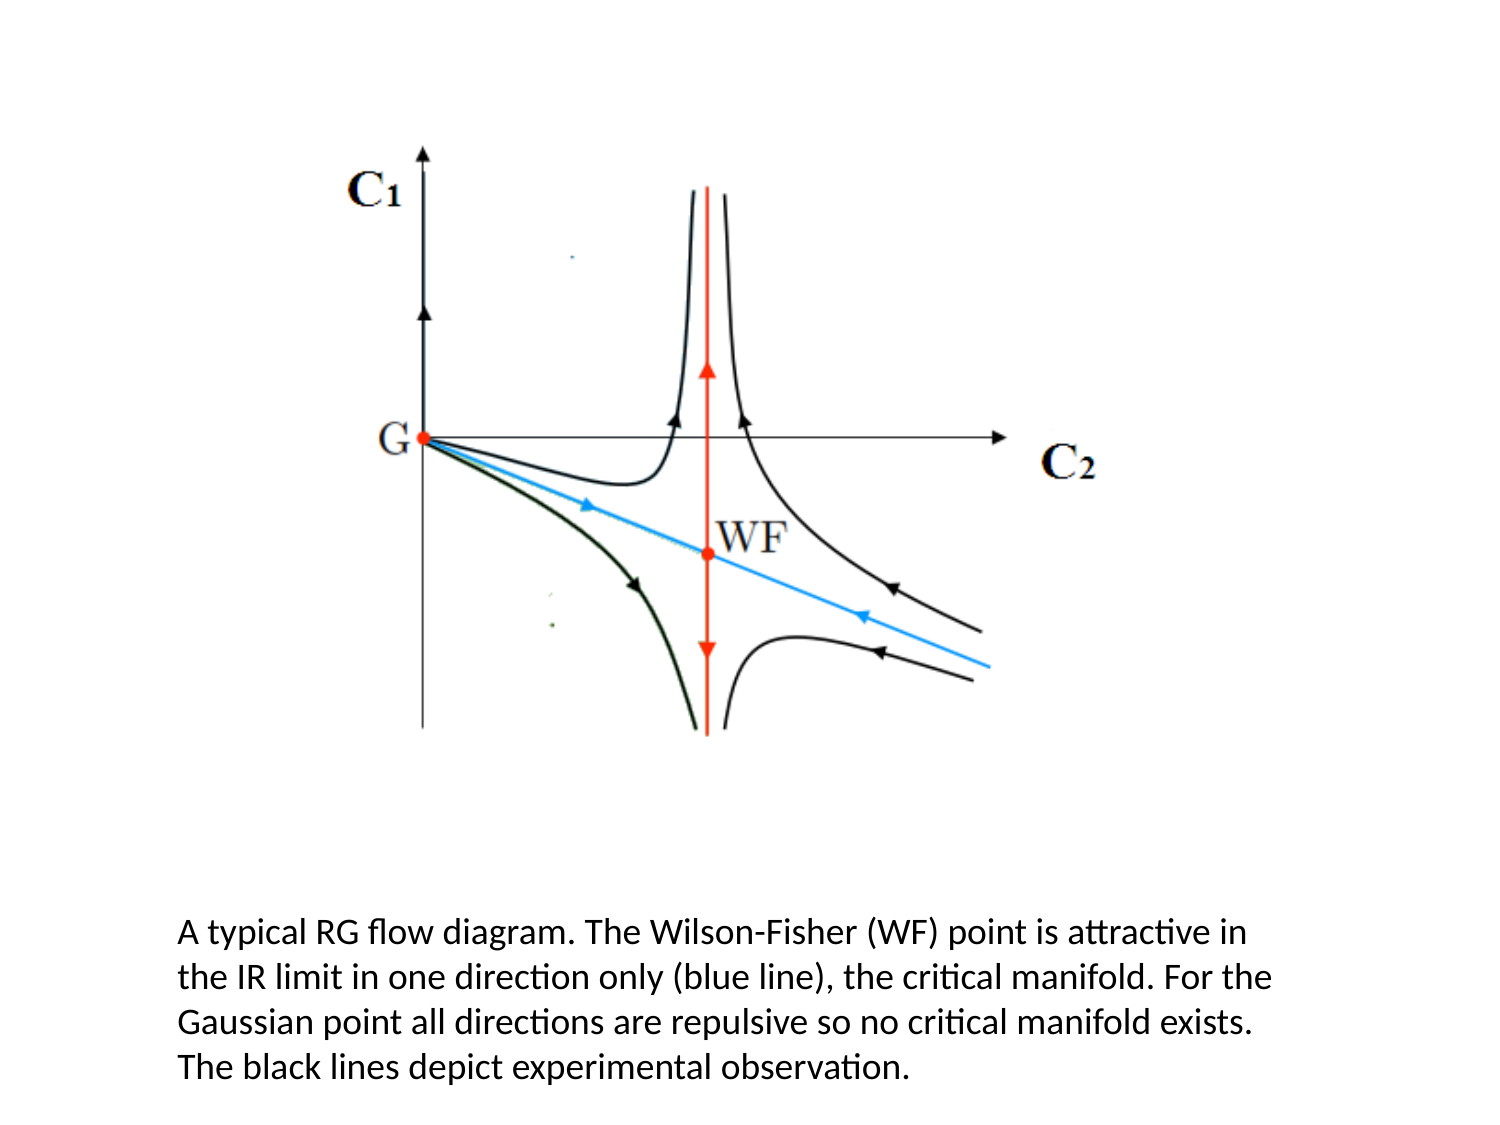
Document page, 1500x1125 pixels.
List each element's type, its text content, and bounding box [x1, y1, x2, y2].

picture [274, 87, 1149, 749]
text_box A typical RG flow diagram. The Wilson-Fisher (WF) point is attractive in the IR limit in one direction only (blue line), the critical manifold. For the Gaussian point all directions are repulsive so no critical manifold exists. The black lines depict experimental observation. [162, 899, 1313, 1095]
